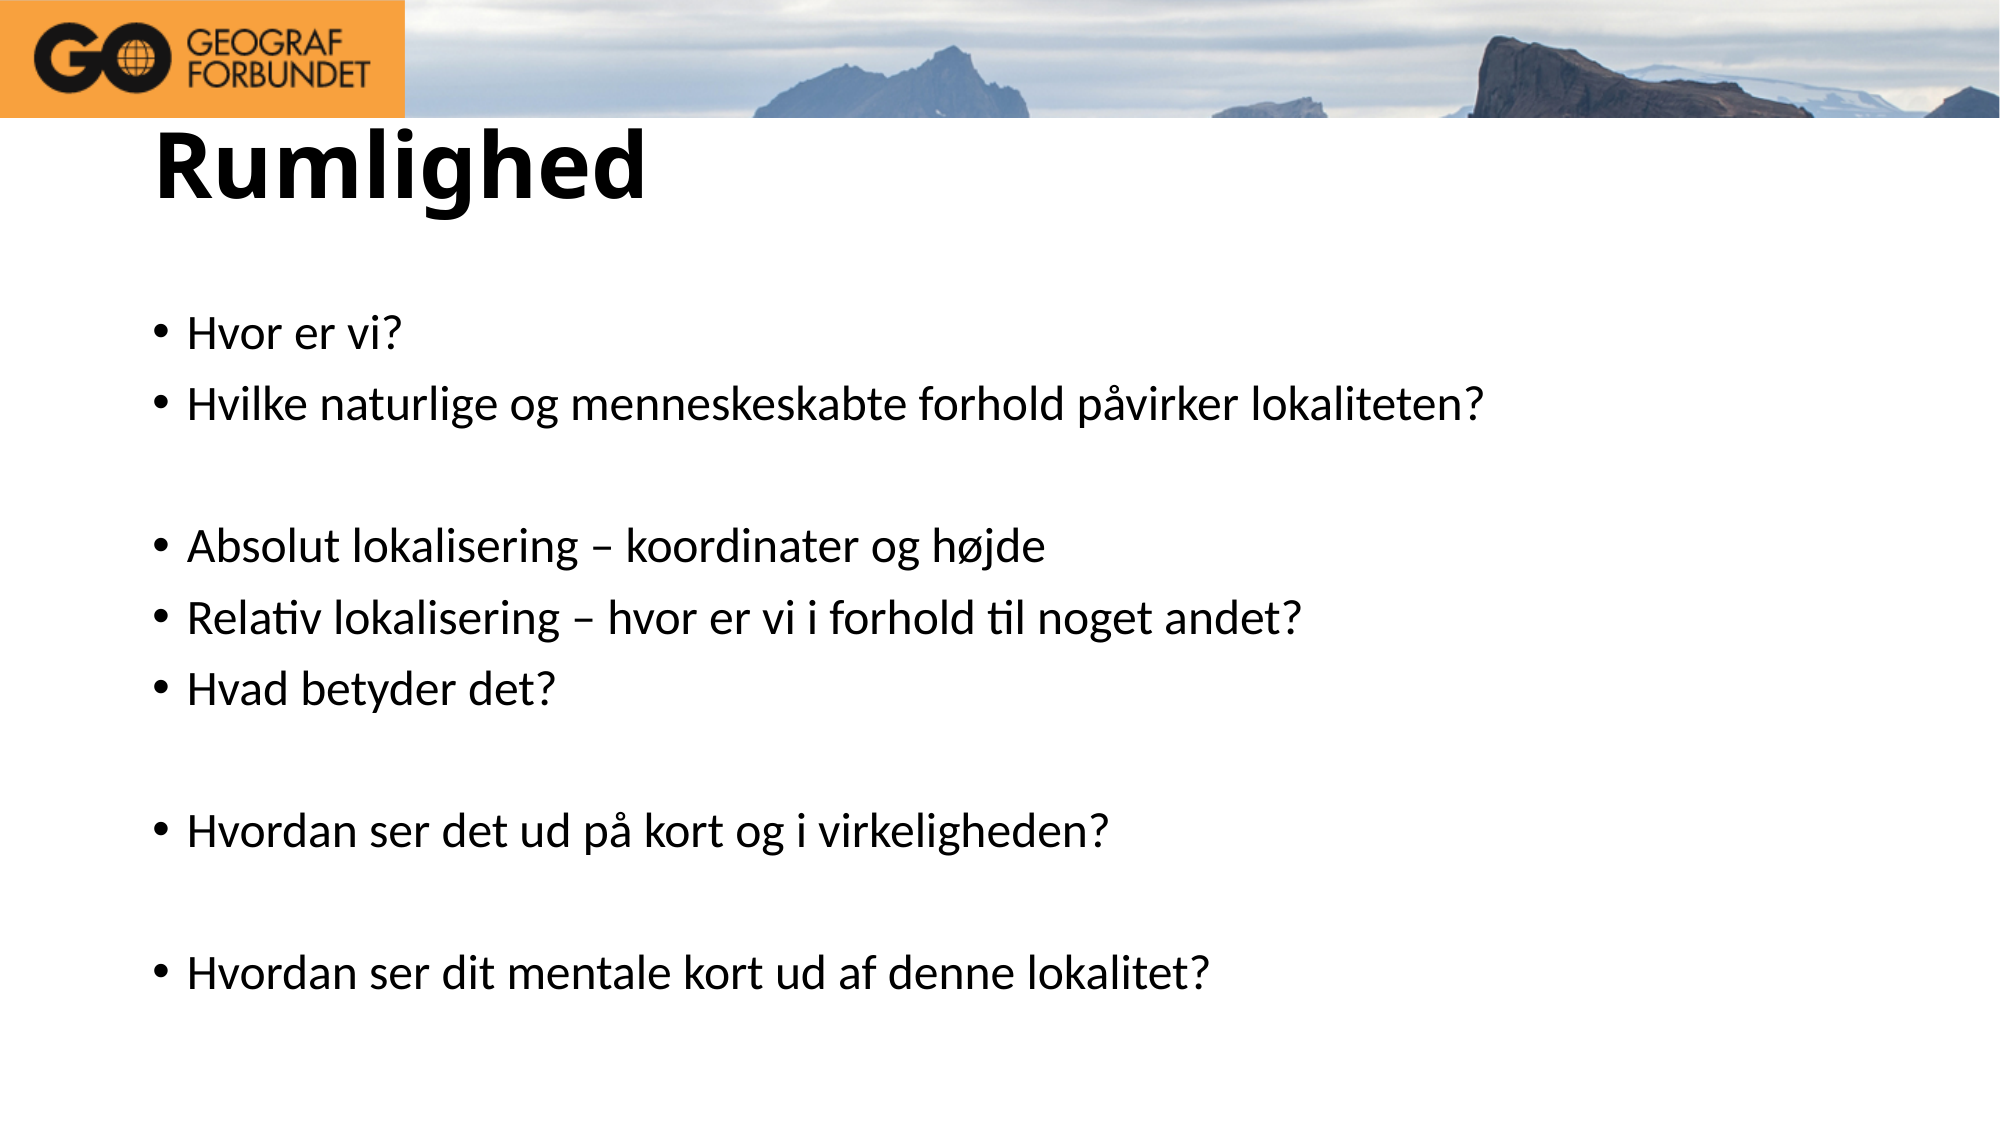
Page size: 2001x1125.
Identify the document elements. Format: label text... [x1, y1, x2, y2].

picture [0, 0, 2000, 118]
list Hvor er vi? Hvilke naturlige og menneskeskabte forhold påvirker lokaliteten? Absolut lokalisering – koordinater og højde Relativ lokalisering – hvor er vi i forhold til noget andet? Hvad betyder det? Hvordan ser det ud på kort og i virkeligheden? Hvordan ser dit mentale kort ud af denne lokalitet? [137, 299, 1863, 1014]
title Rumlighed [137, 118, 1863, 278]
